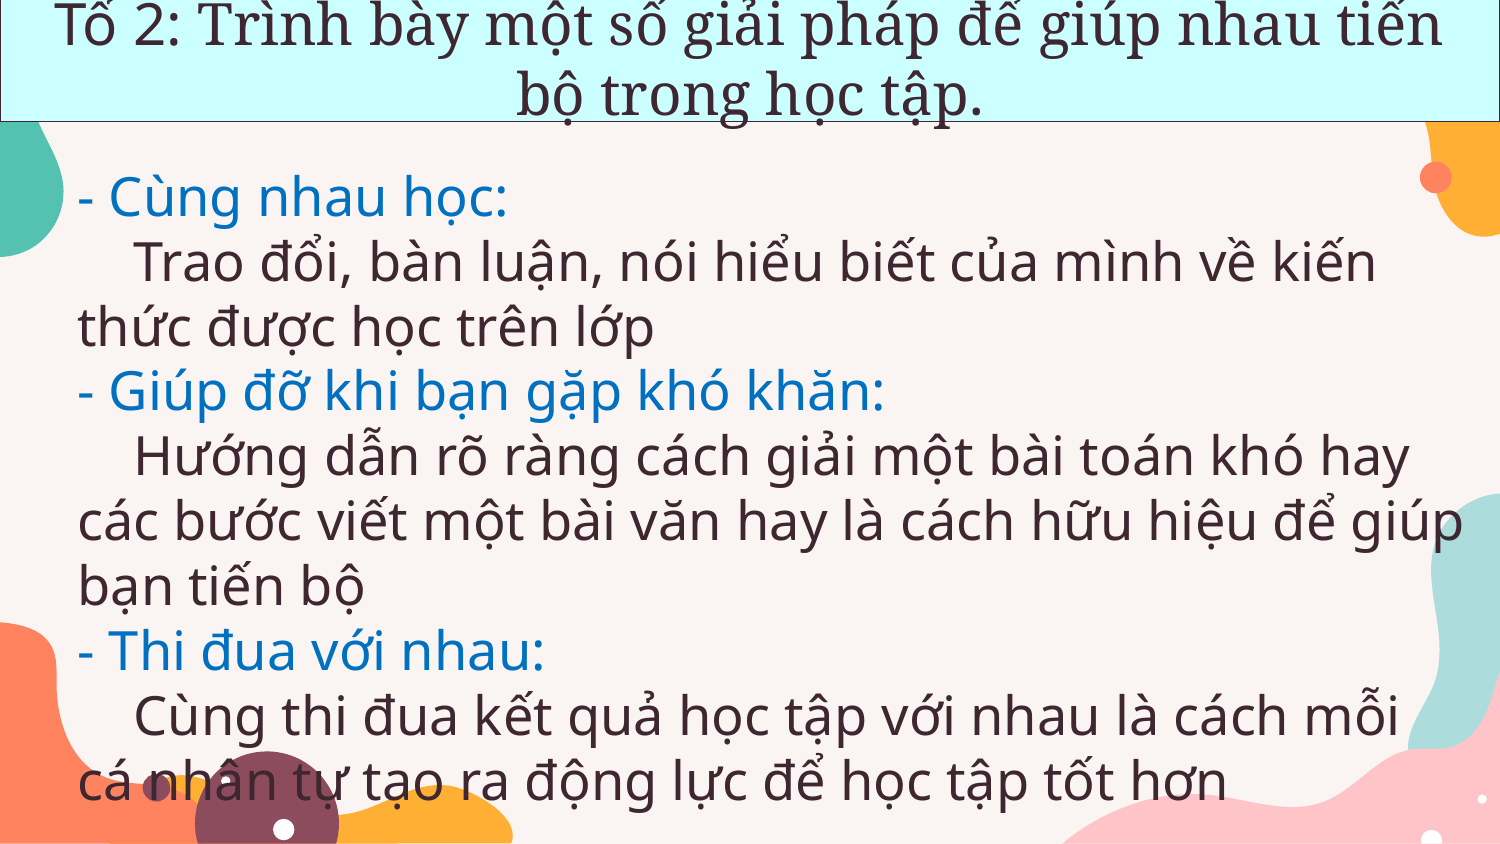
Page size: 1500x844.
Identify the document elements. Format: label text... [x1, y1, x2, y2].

title - Cùng nhau học: Trao đổi, bàn luận, nói hiểu biết của mình về kiến thức được học trên lớp - Giúp đỡ khi bạn gặp khó khăn: Hướng dẫn rõ ràng cách giải một bài toán khó hay các bước viết một bài văn hay là cách hữu hiệu để giúp bạn tiến bộ - Thi đua với nhau: Cùng thi đua kết quả học tập với nhau là cách mỗi cá nhân tự tạo ra động lực để học tập tốt hơn [62, 146, 1488, 785]
title Tổ 2: Trình bày một số giải pháp để giúp nhau tiến bộ trong học tập. [0, 0, 1500, 122]
